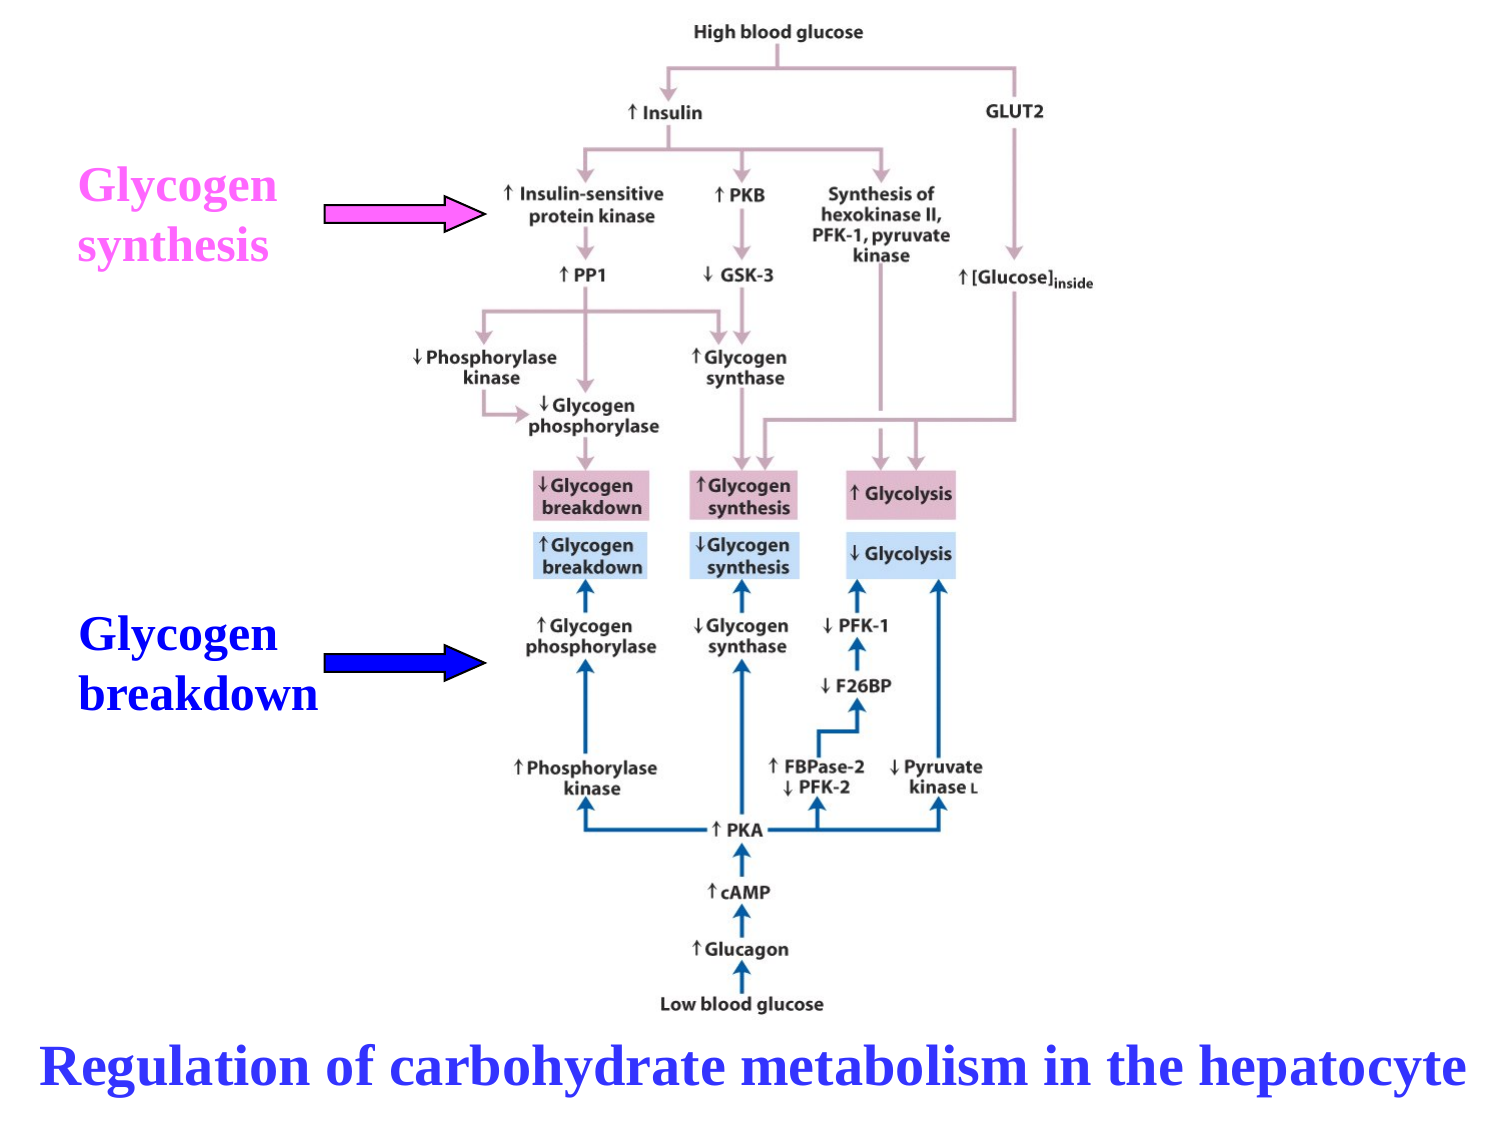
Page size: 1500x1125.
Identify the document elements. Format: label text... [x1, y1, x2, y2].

text_box Glycogen breakdown [63, 592, 334, 728]
text_box Glycogen synthesis [62, 143, 306, 279]
text_box [324, 205, 402, 223]
text_box [324, 654, 402, 672]
picture [407, 18, 1101, 1020]
text_box Regulation of carbohydrate metabolism in the hepatocyte [24, 1019, 1484, 1104]
